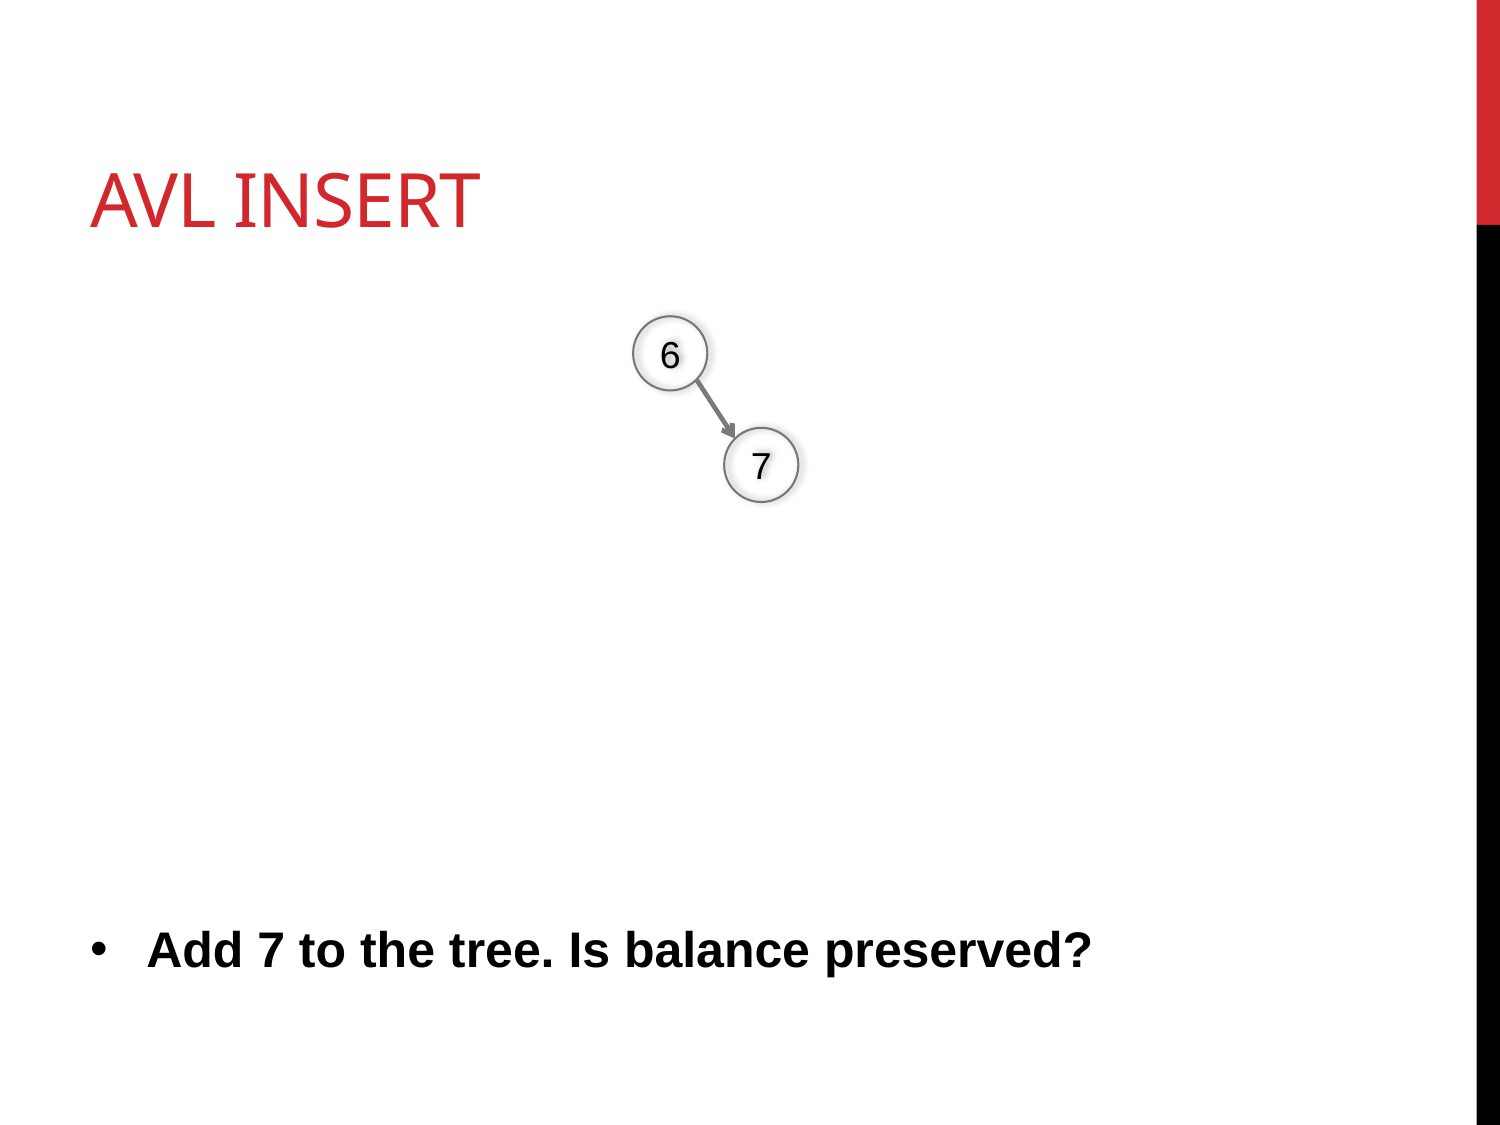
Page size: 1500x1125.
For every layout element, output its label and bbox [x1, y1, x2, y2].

title [75, 25, 1307, 250]
text_box [632, 315, 800, 504]
list [75, 910, 1325, 1125]
